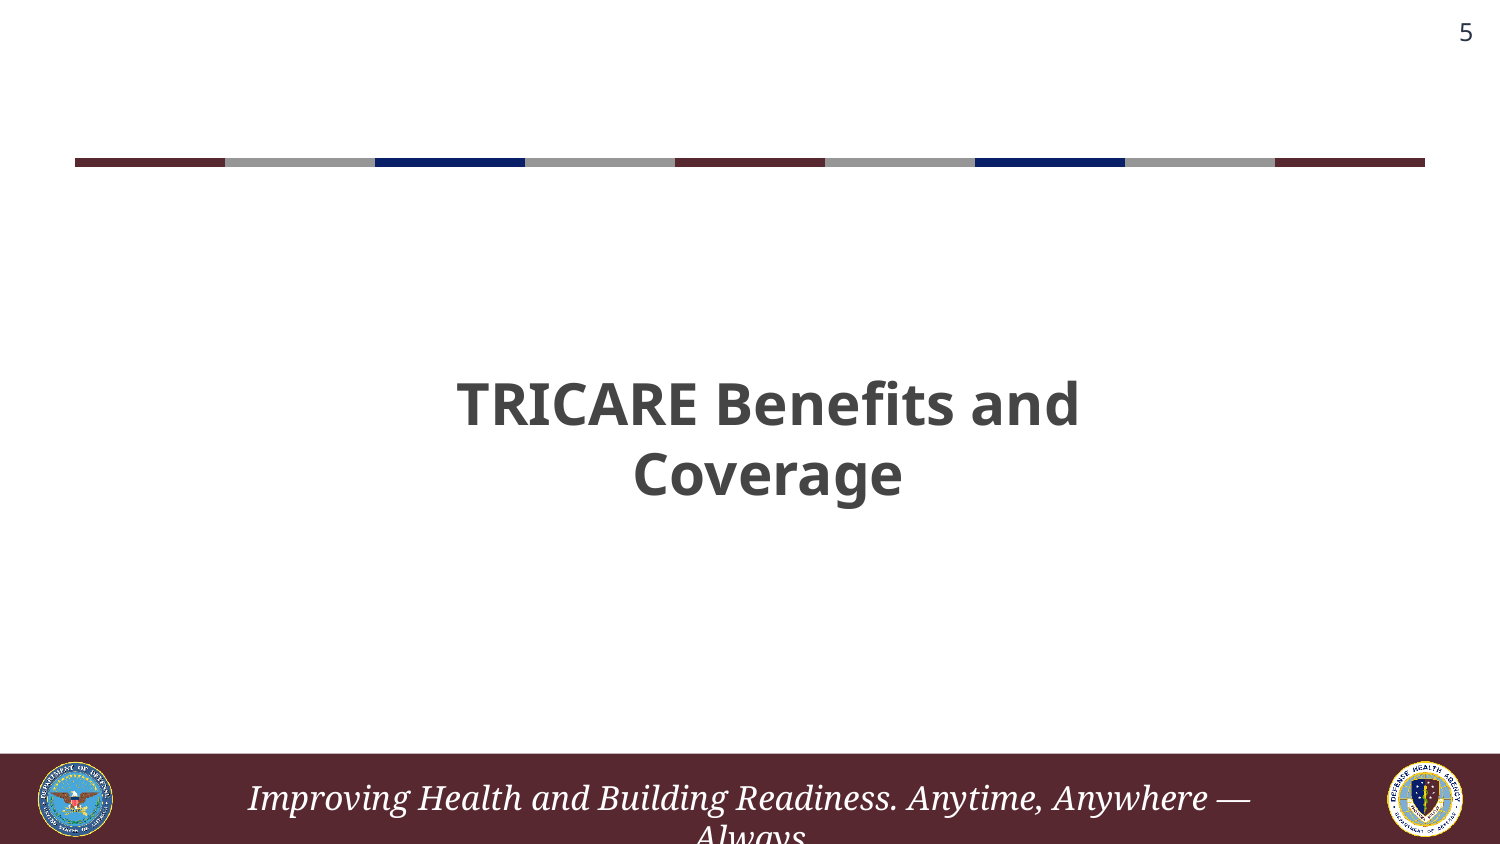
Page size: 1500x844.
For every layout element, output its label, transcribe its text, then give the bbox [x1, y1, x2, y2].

list TRICARE Benefits and Coverage [337, 359, 1200, 497]
picture [29, 753, 121, 844]
picture [1387, 761, 1463, 837]
